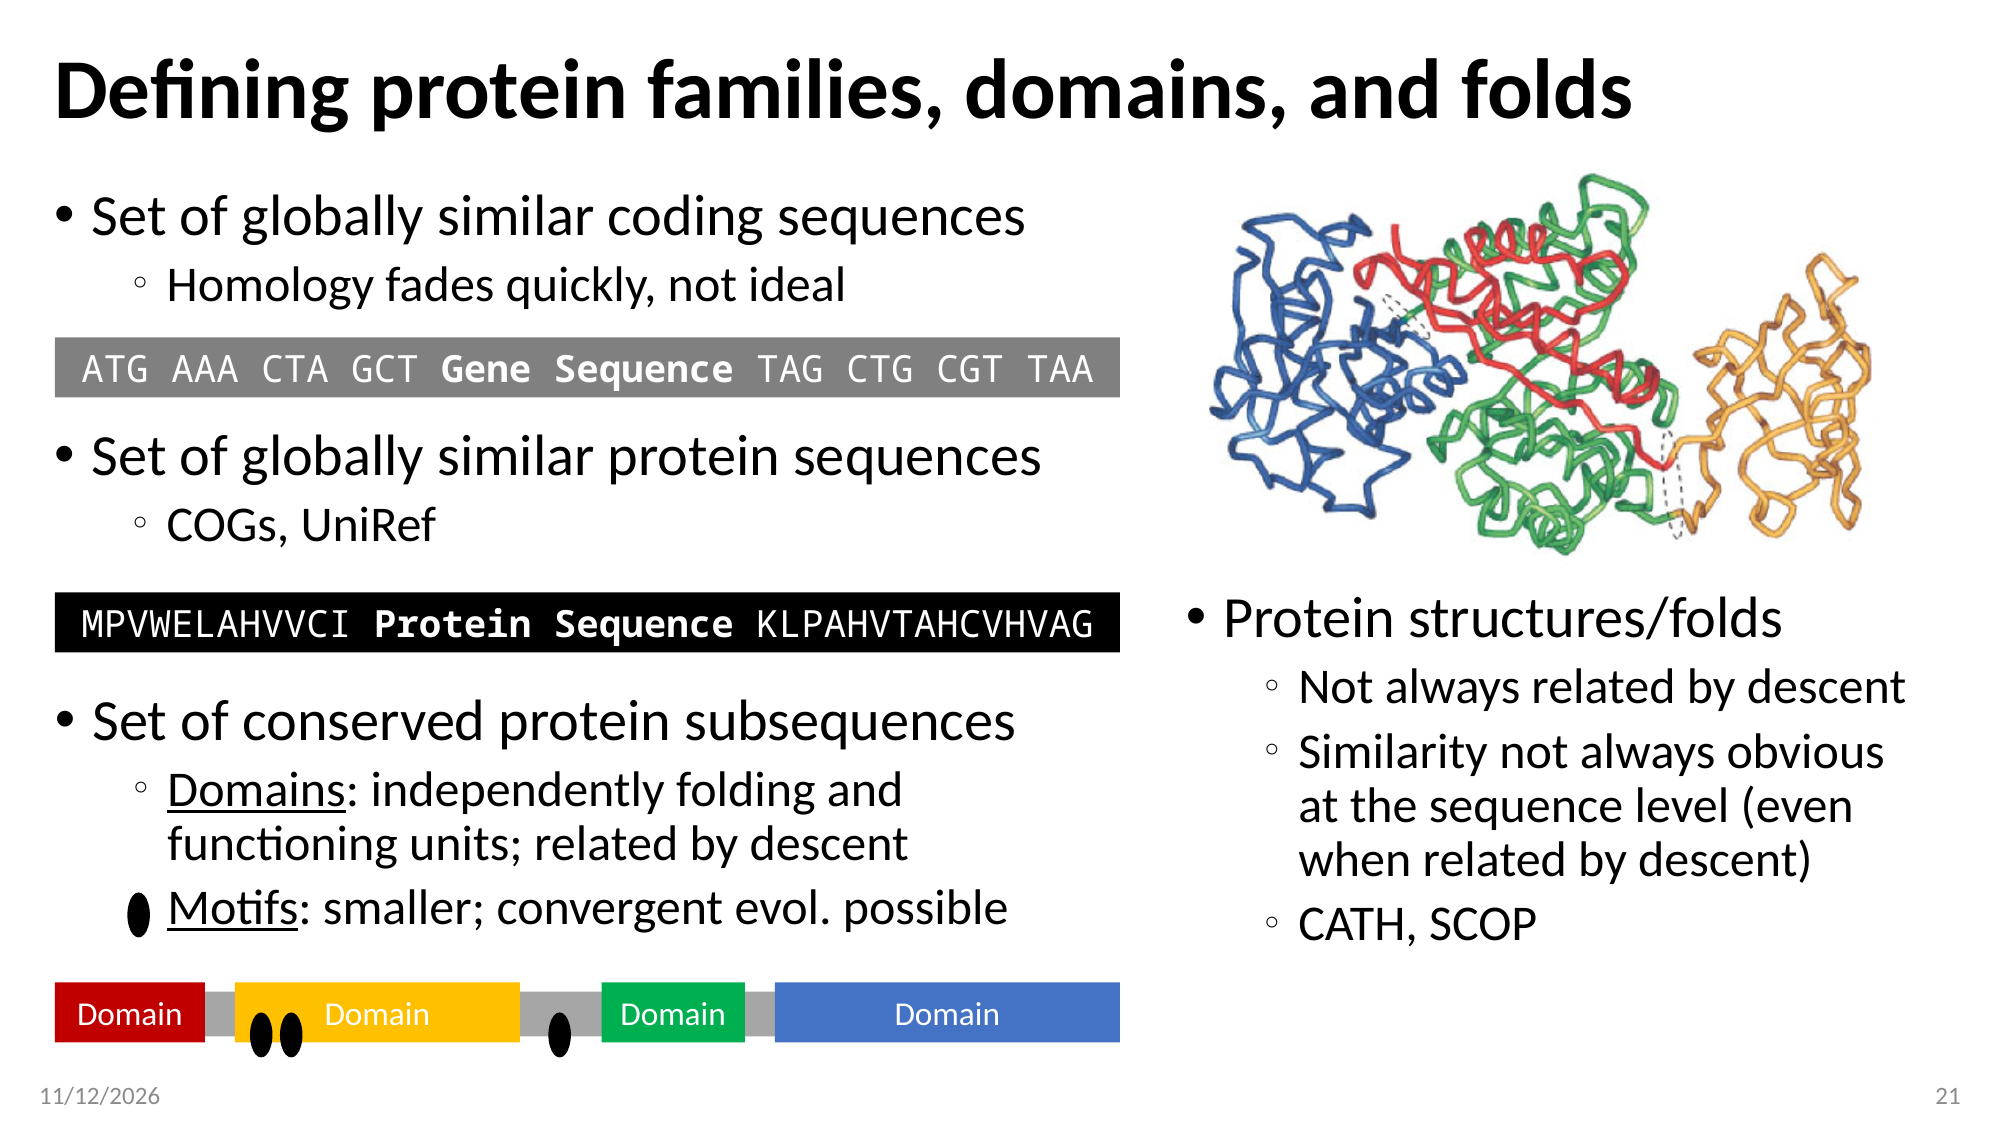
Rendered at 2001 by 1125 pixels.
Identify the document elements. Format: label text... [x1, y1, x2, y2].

text_box Domain [601, 981, 746, 1043]
text_box Set of conserved protein subsequences Domains: independently folding and functioning units; related by descent Motifs: smaller; convergent evol. possible [40, 682, 1061, 828]
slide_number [39, 1064, 490, 1125]
text_box Domain [234, 981, 521, 1043]
text_box Domain [54, 981, 206, 1043]
text_box ATG AAA CTA GCT Gene Sequence TAG CTG CGT TAA [54, 336, 1121, 398]
text_box Domain [774, 981, 1121, 1043]
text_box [1194, 164, 1874, 571]
text_box Protein structures/folds Not always related by descent Similarity not always obvious at the sequence level (even when related by descent) CATH, SCOP [1170, 579, 1936, 725]
text_box [521, 991, 601, 1038]
text_box [746, 991, 774, 1038]
list Set of globally similar coding sequences Homology fades quickly, not ideal [39, 177, 1060, 323]
text_box [248, 1011, 274, 1059]
text_box [206, 991, 234, 1038]
text_box Set of globally similar protein sequences COGs, UniRef [39, 417, 1060, 563]
text_box MPVWELAHVVCI Protein Sequence KLPAHVTAHCVHVAG [54, 591, 1121, 653]
text_box [126, 891, 151, 939]
title Defining protein families, domains, and folds [39, 37, 1961, 145]
slide_number 21 [1510, 1064, 1961, 1125]
text_box [547, 1011, 572, 1059]
text_box [278, 1011, 304, 1059]
